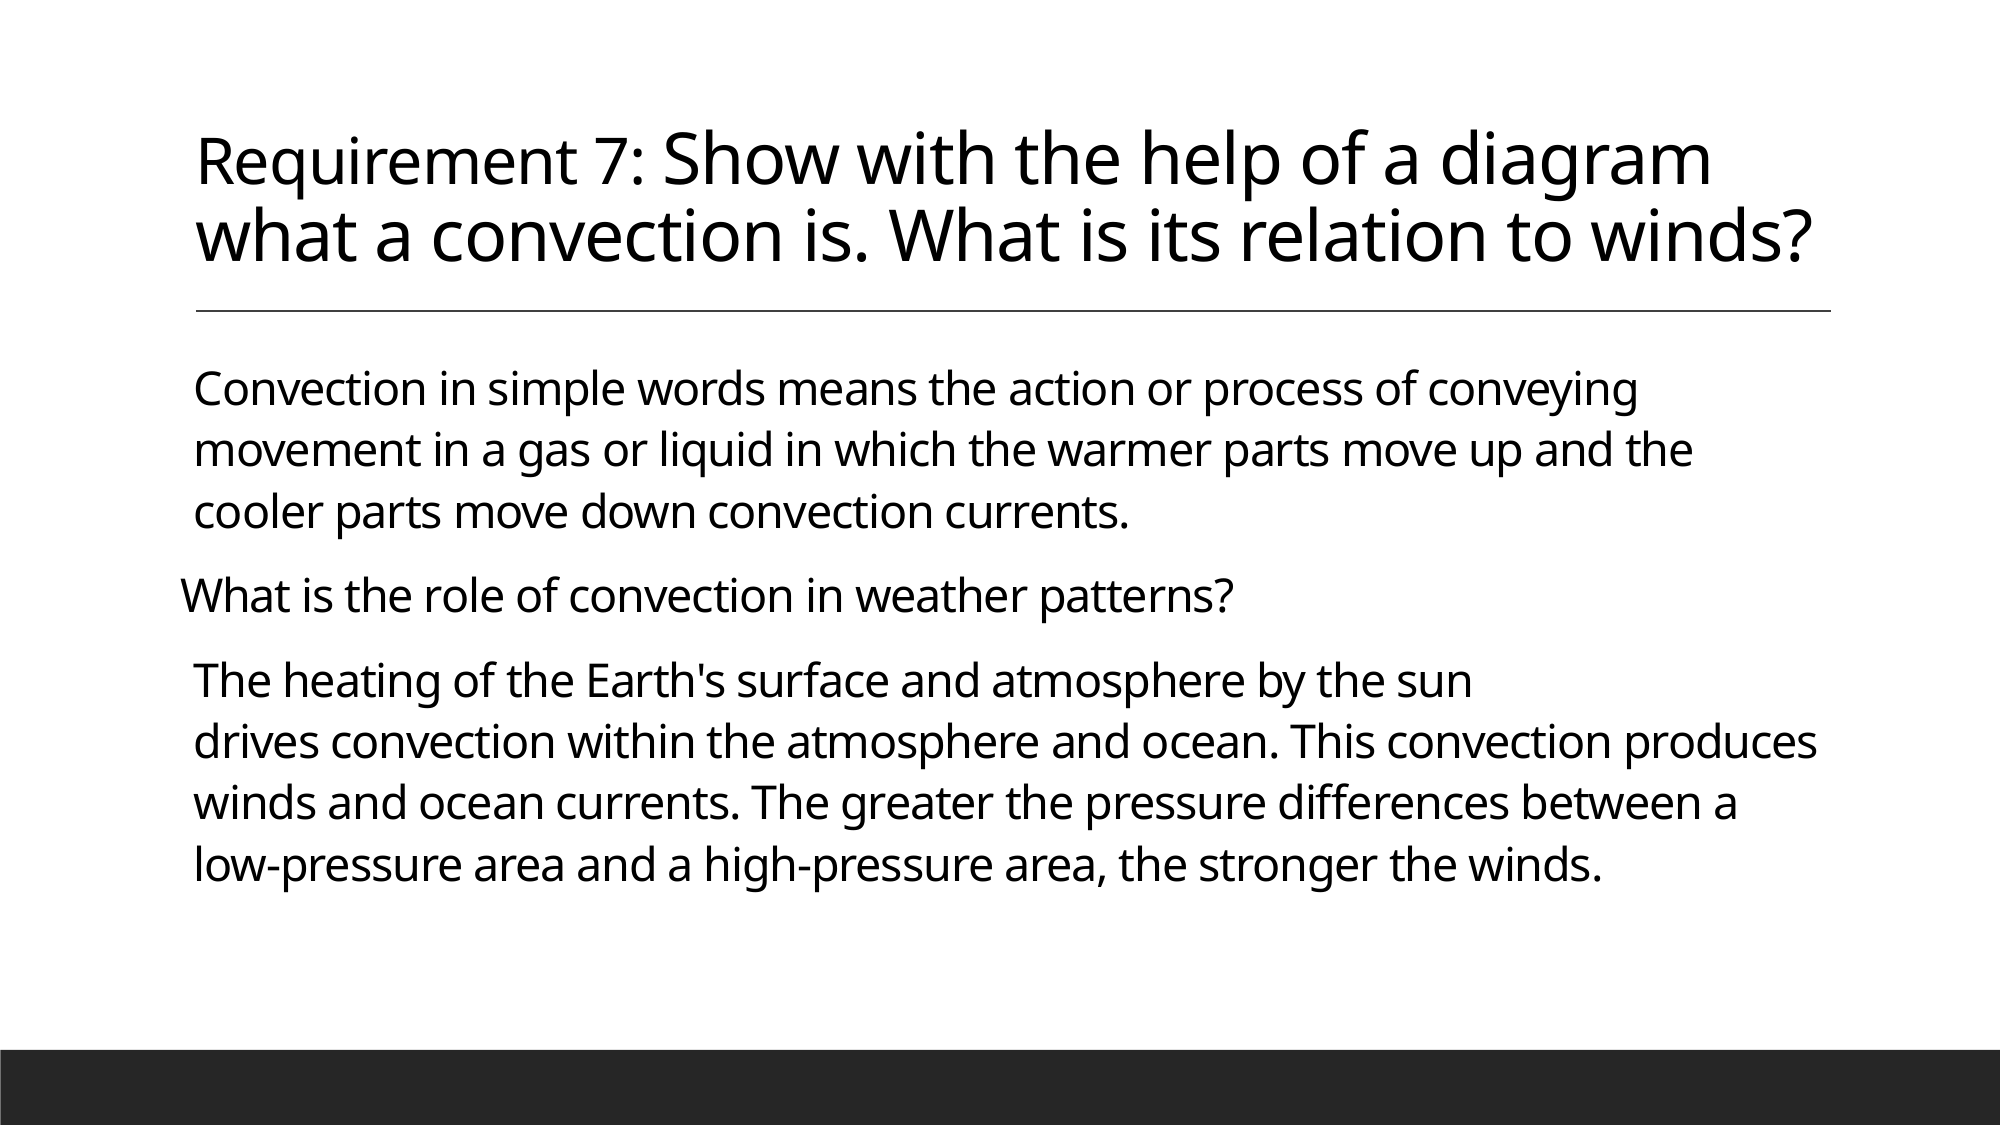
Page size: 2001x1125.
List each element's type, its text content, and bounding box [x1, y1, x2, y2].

title Requirement 7: Show with the help of a diagram what a convection is. What is its relation to winds? [180, 47, 1877, 285]
list Convection in simple words means the action or process of conveying movement in a gas or liquid in which the warmer parts move up and the cooler parts move down convection currents. What is the role of convection in weather patterns? The heating of the Earth's surface and atmosphere by the sun drives convection within the atmosphere and ocean. This convection produces winds and ocean currents. The greater the pressure differences between a low-pressure area and a high-pressure area, the stronger the winds. [180, 345, 1830, 963]
